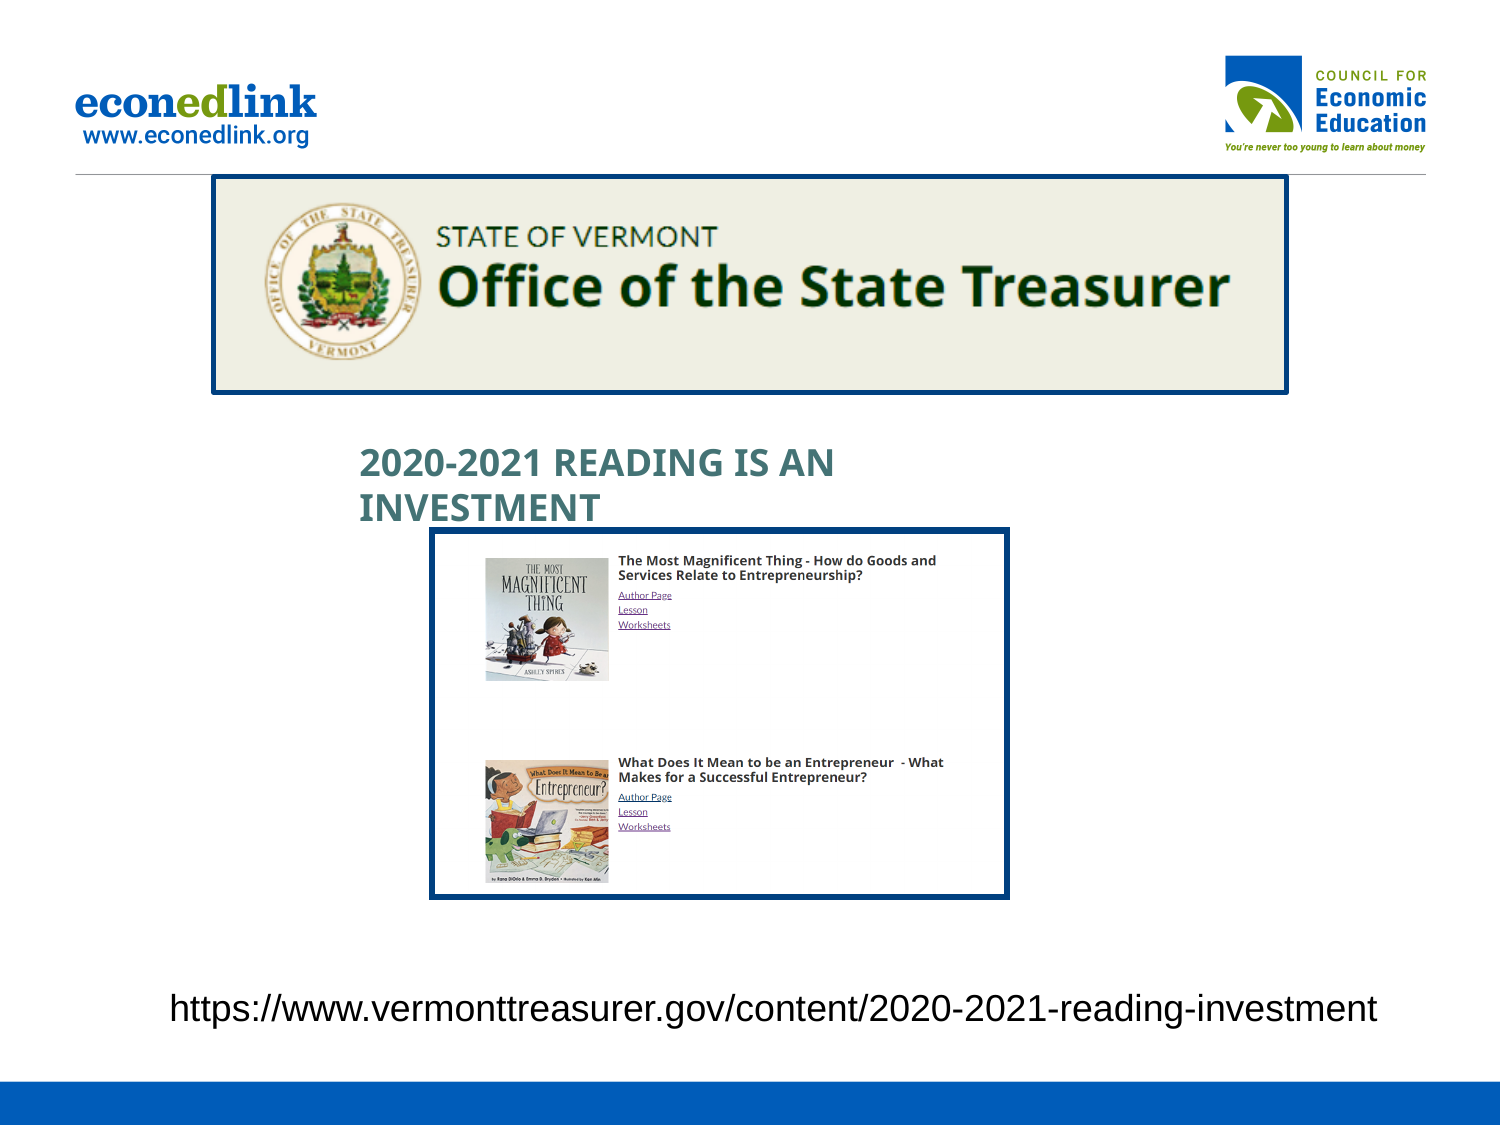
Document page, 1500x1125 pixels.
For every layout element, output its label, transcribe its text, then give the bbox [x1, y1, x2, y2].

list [435, 533, 1005, 895]
text_box 2020-2021 READING IS AN INVESTMENT [344, 431, 1095, 537]
picture [0, 0, 1500, 1125]
text_box https://www.vermonttreasurer.gov/content/2020-2021-reading-investment [154, 977, 1406, 1037]
